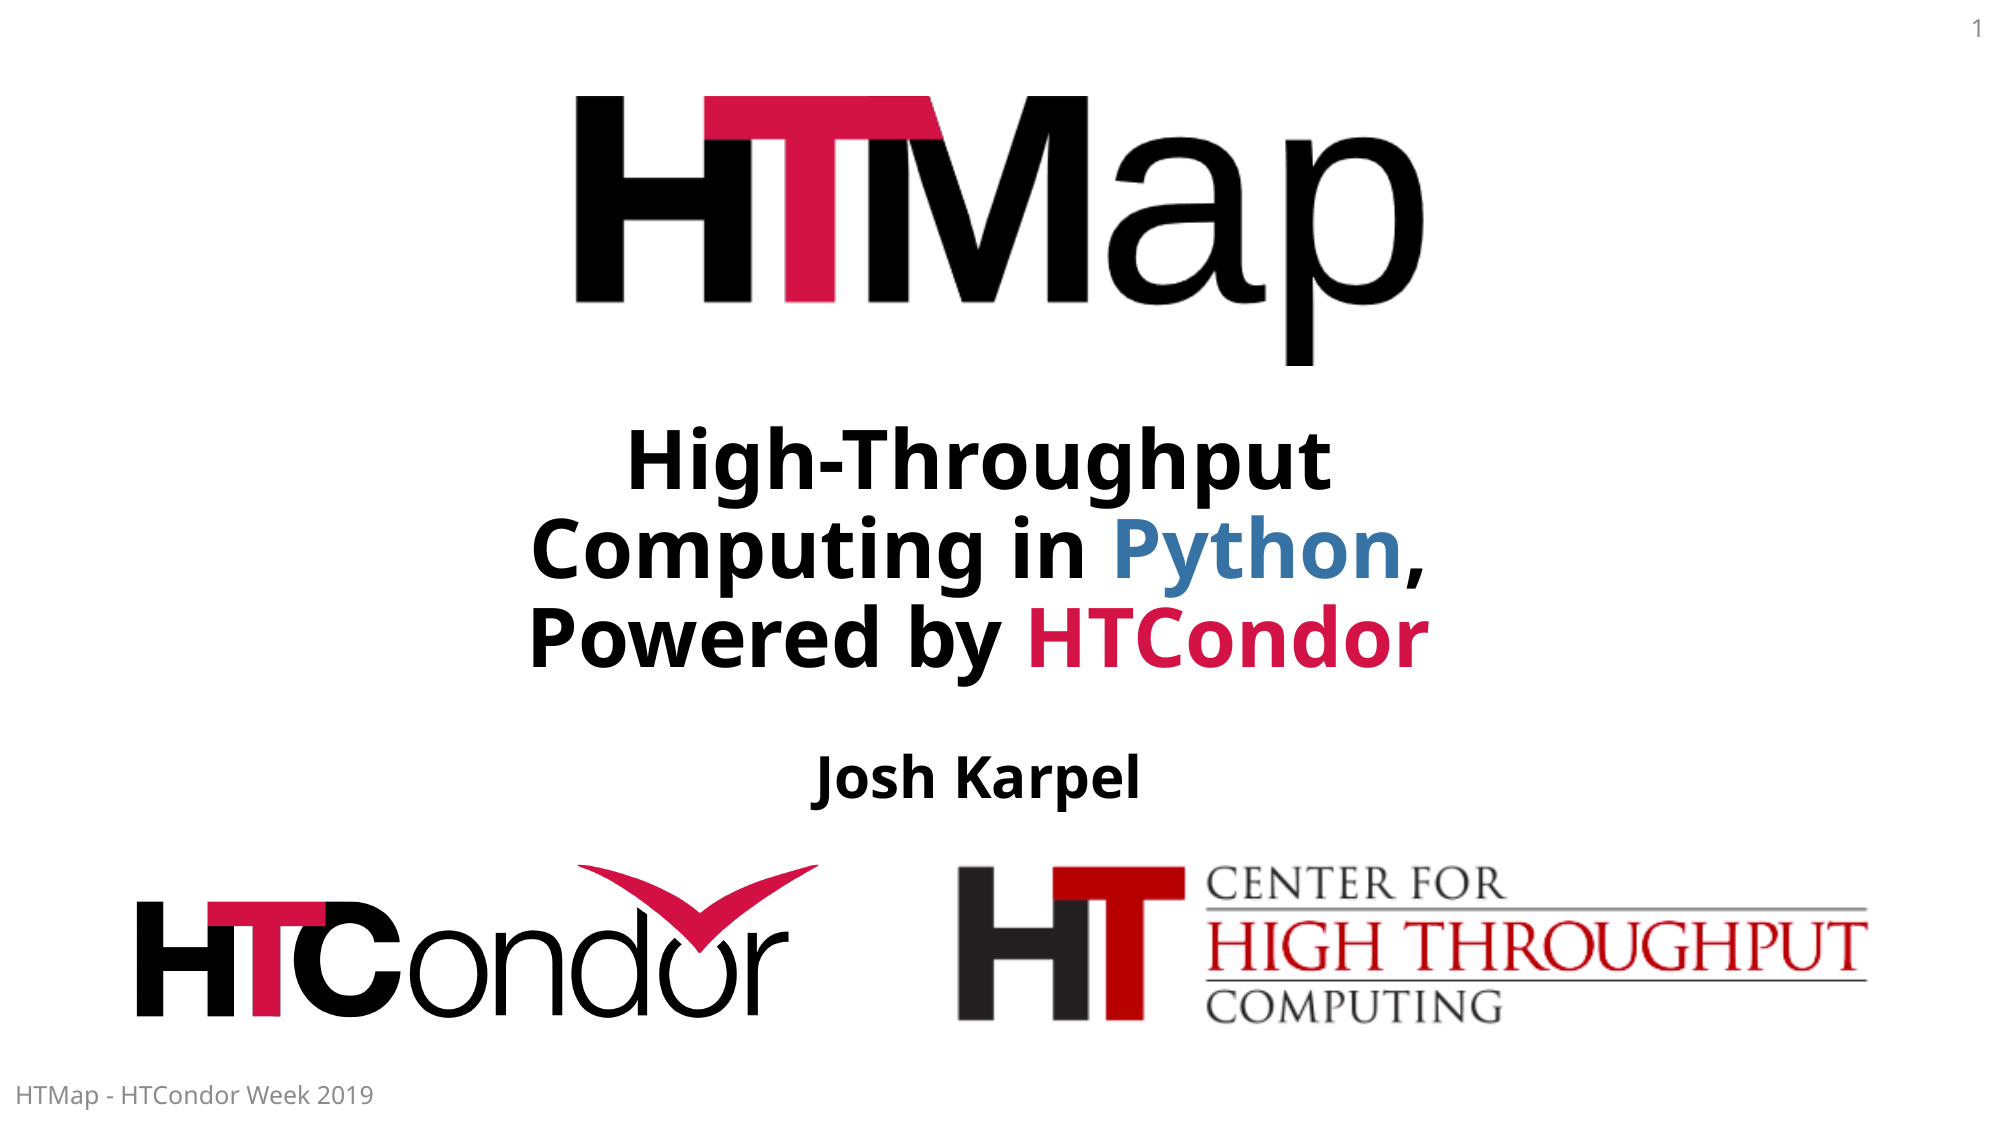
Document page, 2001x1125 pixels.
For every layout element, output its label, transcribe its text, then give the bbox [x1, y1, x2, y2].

picture [954, 862, 1872, 1028]
footer HTMap - HTCondor Week 2019 [0, 1065, 675, 1125]
slide_number 1 [1933, 0, 2000, 60]
title High-Throughput Computing in Python, Powered by HTCondor [508, 379, 1450, 725]
picture [573, 96, 1427, 366]
text_box Josh Karpel [638, 658, 1319, 901]
picture [128, 862, 827, 1028]
